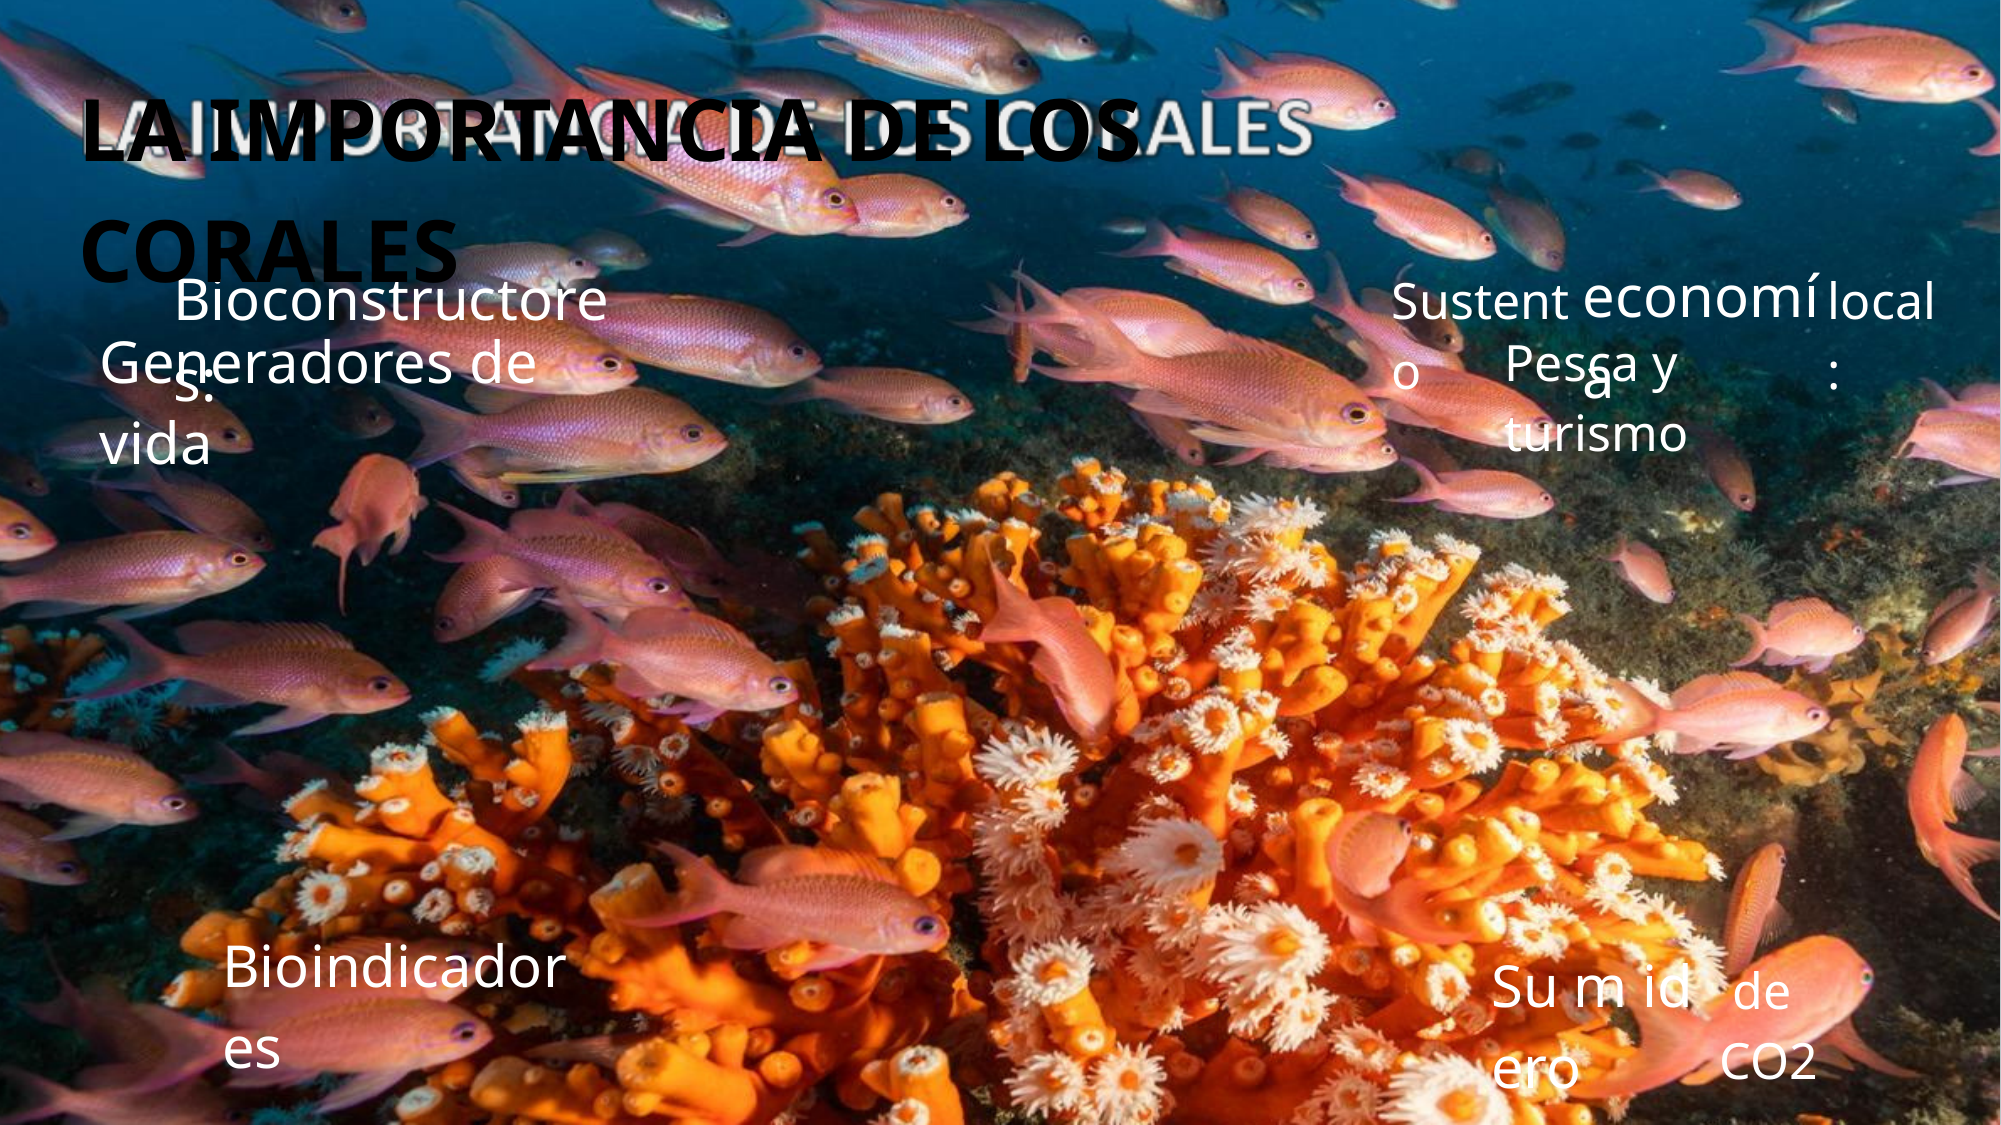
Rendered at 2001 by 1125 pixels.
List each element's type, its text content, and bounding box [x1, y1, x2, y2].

text_box Sustento [1391, 259, 1582, 400]
text_box Pesca y turismo [1504, 321, 1830, 462]
text_box [73, 89, 78, 168]
text_box local: [1827, 259, 1950, 400]
text_box LA IMPORTANCIA DE LOS CORALES [78, 58, 1341, 300]
text_box [0, 0, 2000, 1125]
text_box economía [1582, 248, 1822, 321]
text_box de CO2 [1724, 949, 1873, 1090]
text_box Su m id ero [1491, 938, 1724, 1101]
text_box Bioconstructores: [173, 300, 614, 414]
text_box Bioindicadores [222, 917, 579, 1081]
text_box Generadores de vida [99, 313, 602, 476]
